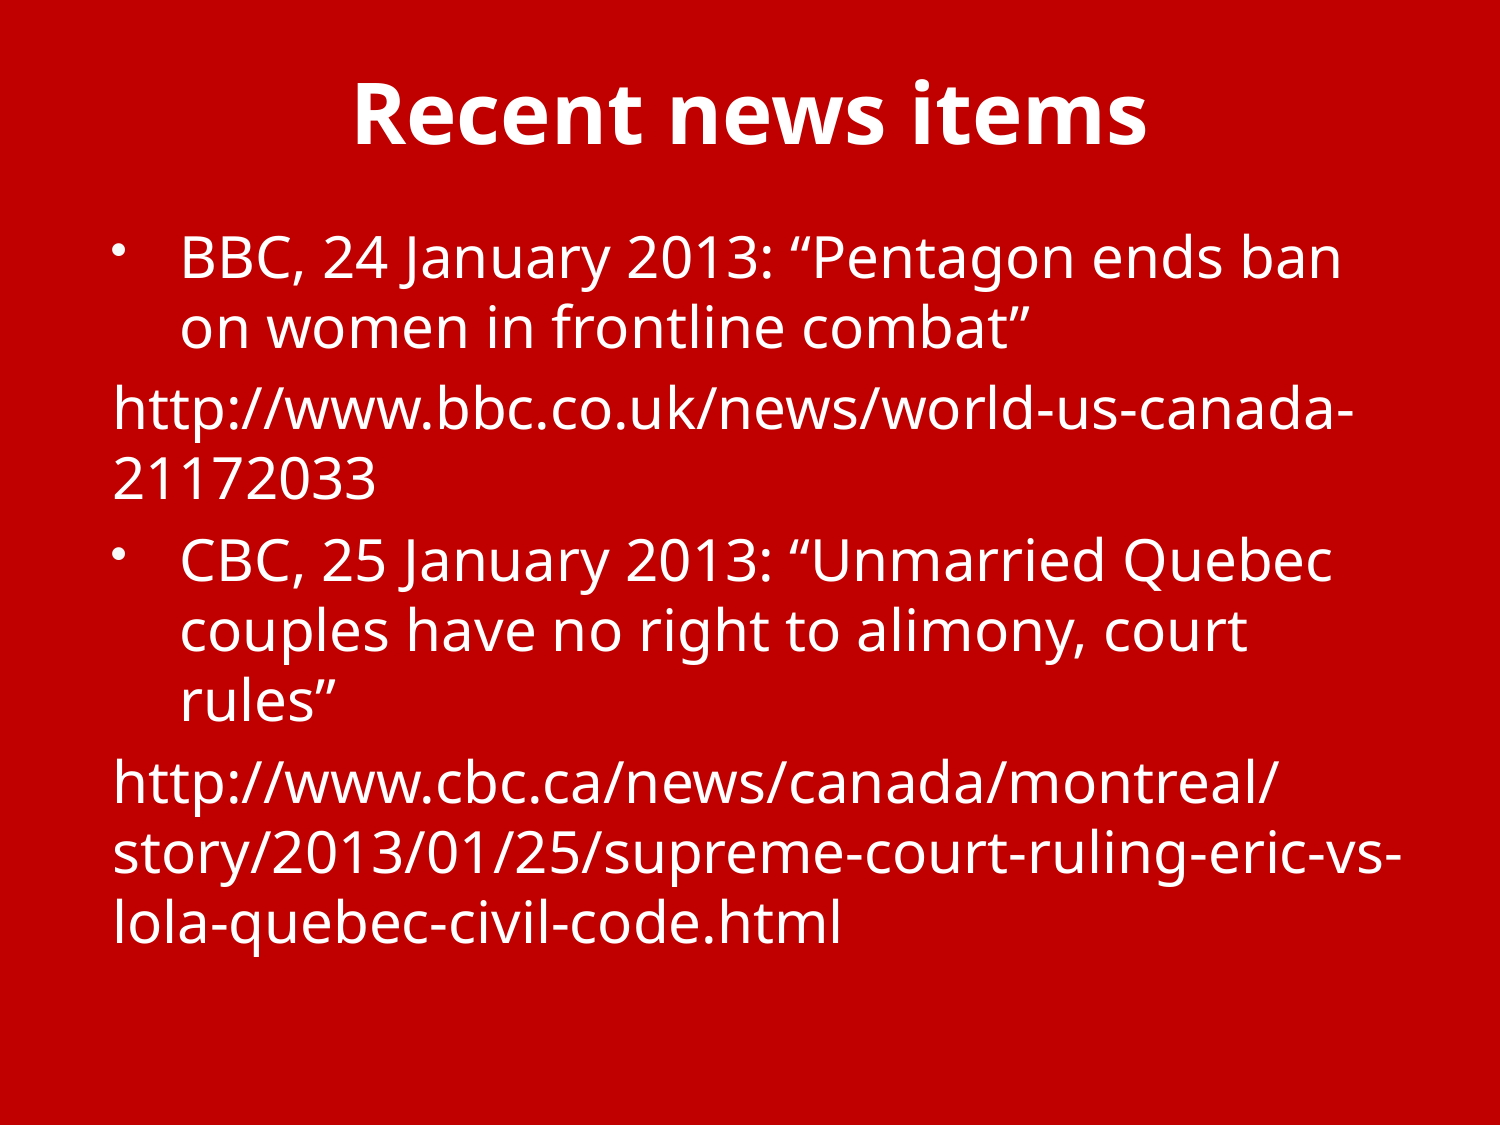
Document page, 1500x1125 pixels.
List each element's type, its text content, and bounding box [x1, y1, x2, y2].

title Recent news items [75, 45, 1425, 175]
list BBC, 24 January 2013: “Pentagon ends ban on women in frontline combat” http://www.bbc.co.uk/news/world-us-canada-21172033 CBC, 25 January 2013: “Unmarried Quebec couples have no right to alimony, court rules” http://www.cbc.ca/news/canada/montreal/story/2013/01/25/supreme-court-ruling-eric-vs-lola-quebec-civil-code.html [75, 212, 1425, 1035]
